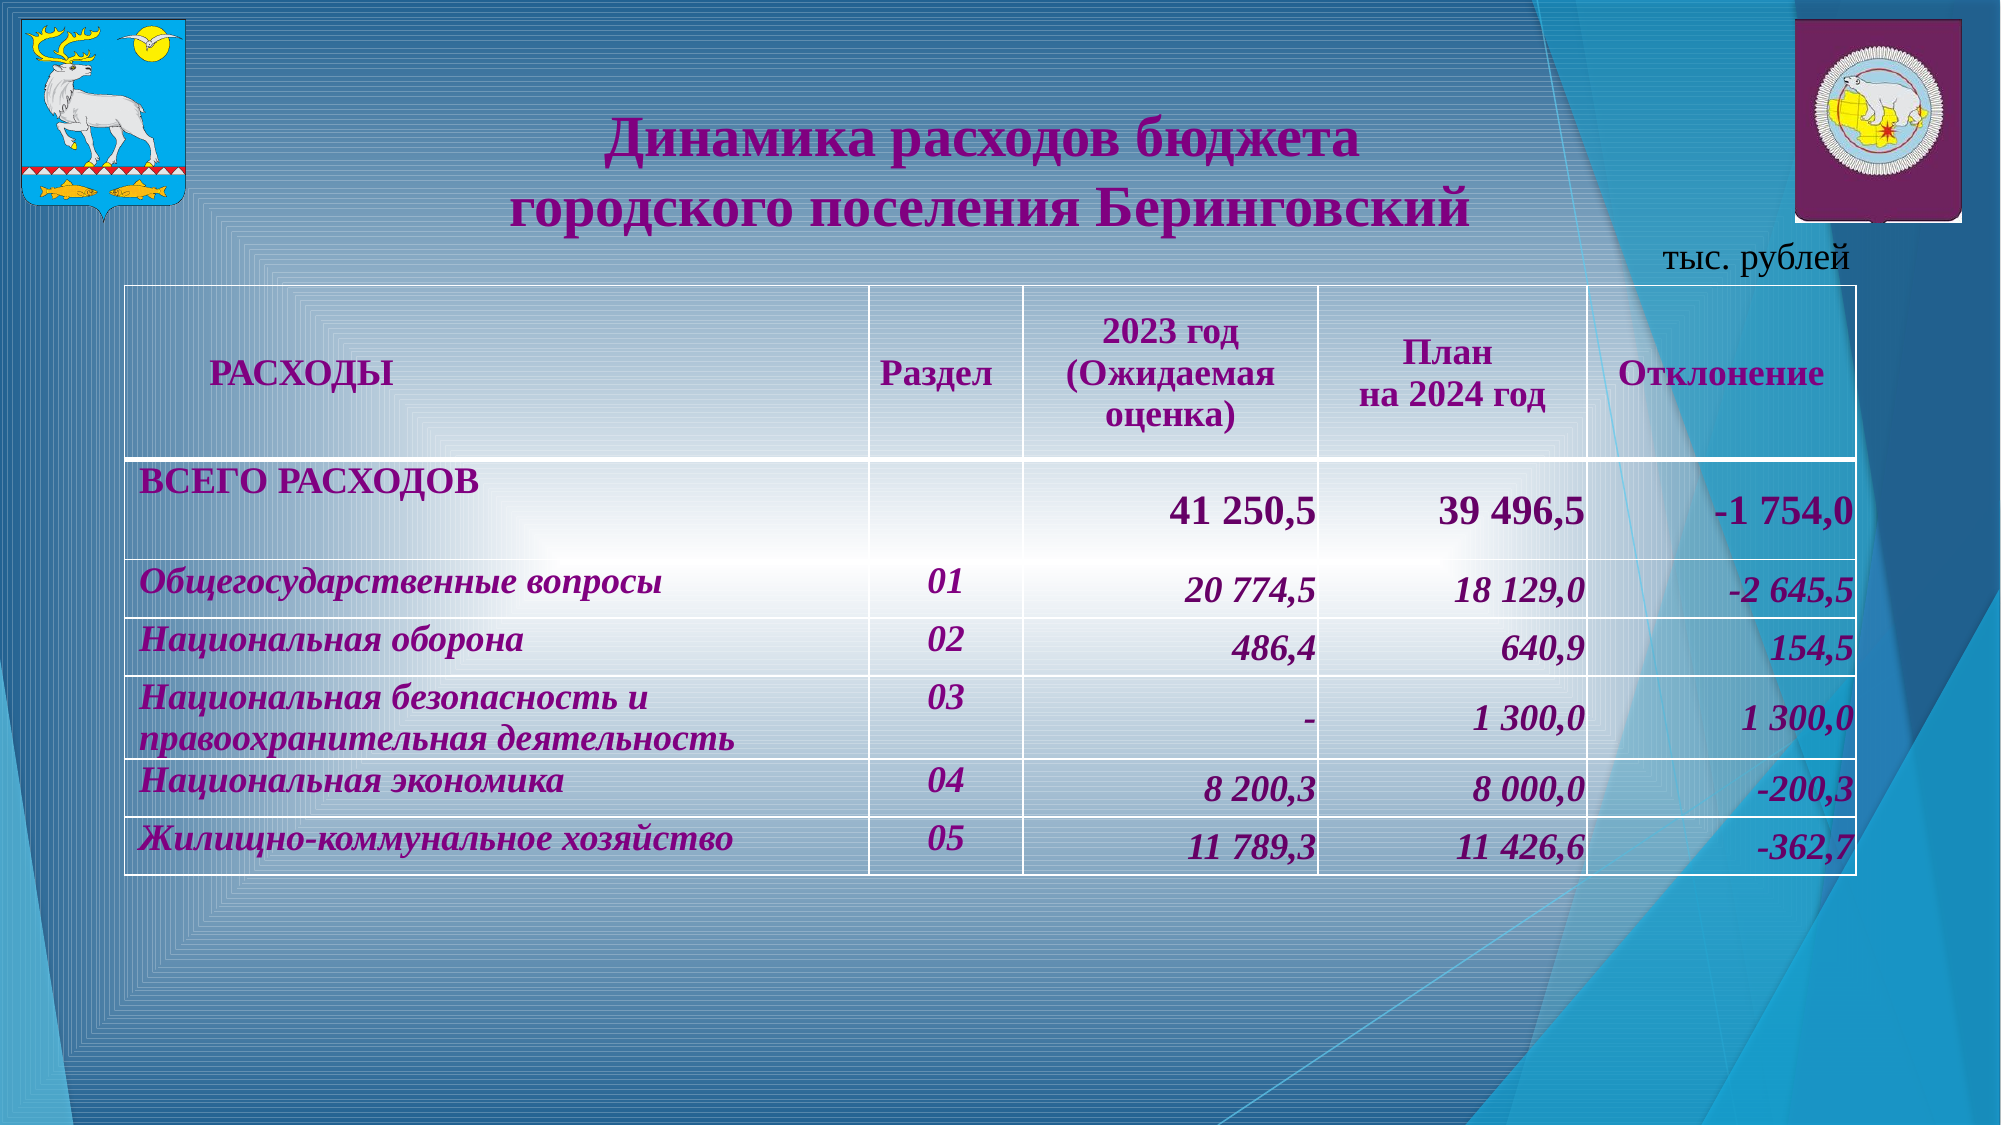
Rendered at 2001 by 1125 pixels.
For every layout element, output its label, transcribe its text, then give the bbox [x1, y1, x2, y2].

table_cell 154,5 [1588, 619, 1855, 675]
table_cell 20 774,5 [1024, 560, 1317, 617]
table_cell 1 300,0 [1319, 677, 1586, 758]
table_cell 03 [870, 677, 1022, 758]
table_header РАСХОДЫ [125, 286, 868, 457]
table_cell Национальная экономика [125, 760, 868, 816]
table_cell 39 496,5 [1319, 462, 1586, 559]
table_cell 11 426,6 [1319, 818, 1586, 874]
table_cell 8 200,3 [1024, 760, 1317, 816]
table_cell 04 [870, 760, 1022, 816]
picture [21, 191, 186, 224]
table_cell -2 645,5 [1588, 560, 1855, 617]
table_cell Жилищно-коммунальное хозяйство [125, 818, 868, 874]
table_header Отклонение [1588, 286, 1855, 457]
table_header План на 2024 год [1319, 286, 1586, 457]
title Динамика расходов бюджета городского поселения Беринговский [185, 21, 1791, 285]
table_header Раздел [870, 286, 1022, 457]
picture [1794, 18, 1963, 224]
table_cell - [1024, 677, 1317, 758]
table_cell 02 [870, 619, 1022, 675]
table_cell 18 129,0 [1319, 560, 1586, 617]
table_cell 01 [870, 560, 1022, 617]
table_cell 11 789,3 [1024, 818, 1317, 874]
text_box тыс. рублей [1647, 224, 1943, 285]
table_cell 8 000,0 [1319, 760, 1586, 816]
table_cell 1 300,0 [1588, 677, 1855, 758]
picture [130, 27, 170, 61]
table_cell 41 250,5 [1024, 462, 1317, 559]
table_cell Национальная безопасность и правоохранительная деятельность [125, 677, 868, 758]
picture [21, 29, 186, 174]
table_header 2023 год (Ожидаемая оценка) [1024, 286, 1317, 457]
table_cell Общегосударственные вопросы [125, 560, 868, 617]
table_cell [870, 462, 1022, 559]
table_cell 05 [870, 818, 1022, 874]
table_cell Национальная оборона [125, 619, 868, 675]
table_cell -200,3 [1588, 760, 1855, 816]
table_cell ВСЕГО РАСХОДОВ [125, 462, 868, 559]
table_cell 486,4 [1024, 619, 1317, 675]
table_cell -1 754,0 [1588, 462, 1855, 559]
table_cell 640,9 [1319, 619, 1586, 675]
picture [111, 181, 165, 199]
table_cell -362,7 [1588, 818, 1855, 874]
picture [42, 181, 96, 198]
